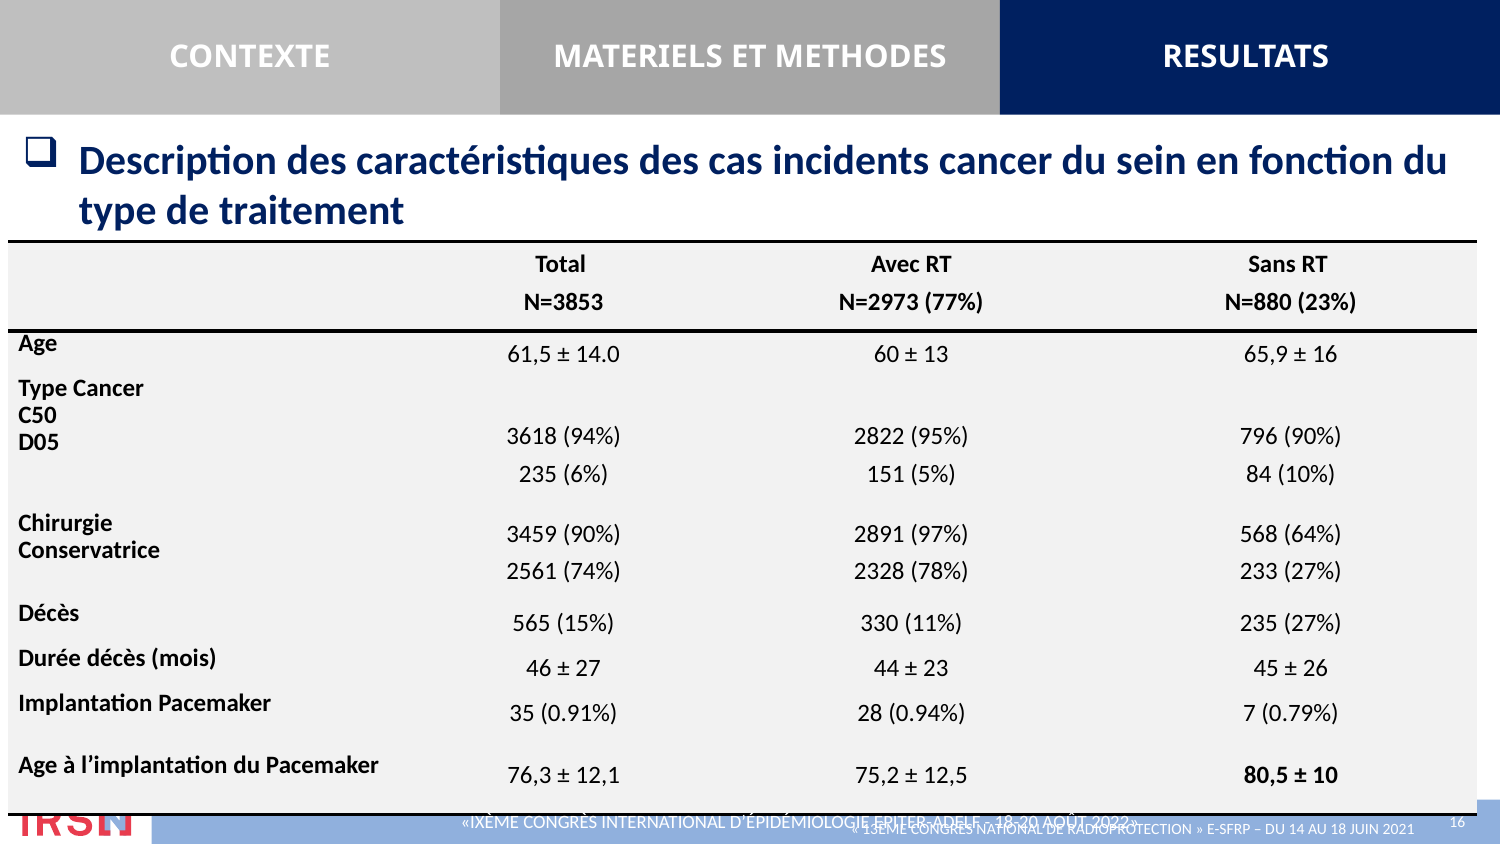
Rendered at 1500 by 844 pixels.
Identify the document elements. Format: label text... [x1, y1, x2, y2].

table_cell Chirurgie Conservatrice [8, 511, 409, 601]
table_cell 3459 (90%) 2561 (74%) [409, 511, 718, 601]
table_cell 565 (15%) [409, 601, 718, 646]
table_cell 796 (90%) 84 (10%) [1105, 376, 1477, 511]
table_cell 330 (11%) [718, 601, 1105, 646]
table_cell 75,2 ± 12,5 [718, 753, 1105, 798]
table_cell 2891 (97%) 2328 (78%) [718, 511, 1105, 601]
table_cell 76,3 ± 12,1 [409, 753, 718, 798]
table_cell 44 ± 23 [718, 646, 1105, 691]
table_cell 45 ± 26 [1105, 646, 1477, 691]
footer « 13ème Congrès National de Radioprotection » e-SFRP – Du 14 au 18 juin 2021 [1139, 816, 1414, 844]
table_cell Type Cancer C50 D05 [8, 376, 409, 511]
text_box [0, 0, 1500, 115]
table_header Total N=3853 [409, 243, 718, 329]
text_box Description des caractéristiques des cas incidents cancer du sein en fonction du type de traitement [7, 125, 1500, 240]
table_cell Age à l’implantation du Pacemaker [8, 753, 409, 813]
table_cell 60 ± 13 [718, 333, 1105, 376]
table_cell 235 (27%) [1105, 601, 1477, 646]
table_cell 3618 (94%) 235 (6%) [409, 376, 718, 511]
table_header Sans RT N=880 (23%) [1105, 243, 1477, 329]
table_cell Durée décès (mois) [8, 646, 409, 691]
table_header Avec RT N=2973 (77%) [718, 243, 1105, 329]
table_cell Age [8, 333, 409, 376]
text_box «IXème Congrès International d’Épidémiologie EPITER-ADELF - 18-20 août 2022» [139, 798, 1139, 844]
table_cell Implantation Pacemaker [8, 691, 409, 753]
table_cell 46 ± 27 [409, 646, 718, 691]
table_header [8, 243, 409, 329]
table_cell 65,9 ± 16 [1105, 333, 1477, 376]
table_cell 61,5 ± 14.0 [409, 333, 718, 376]
table_cell 28 (0.94%) [718, 691, 1105, 753]
slide_number 16 [1414, 798, 1500, 844]
table_cell Décès [8, 601, 409, 646]
table_cell 568 (64%) 233 (27%) [1105, 511, 1477, 601]
table_cell 80,5 ± 10 [1105, 753, 1477, 813]
table_cell 2822 (95%) 151 (5%) [718, 376, 1105, 511]
table_cell 7 (0.79%) [1105, 691, 1477, 753]
table_cell 35 (0.91%) [409, 691, 718, 753]
